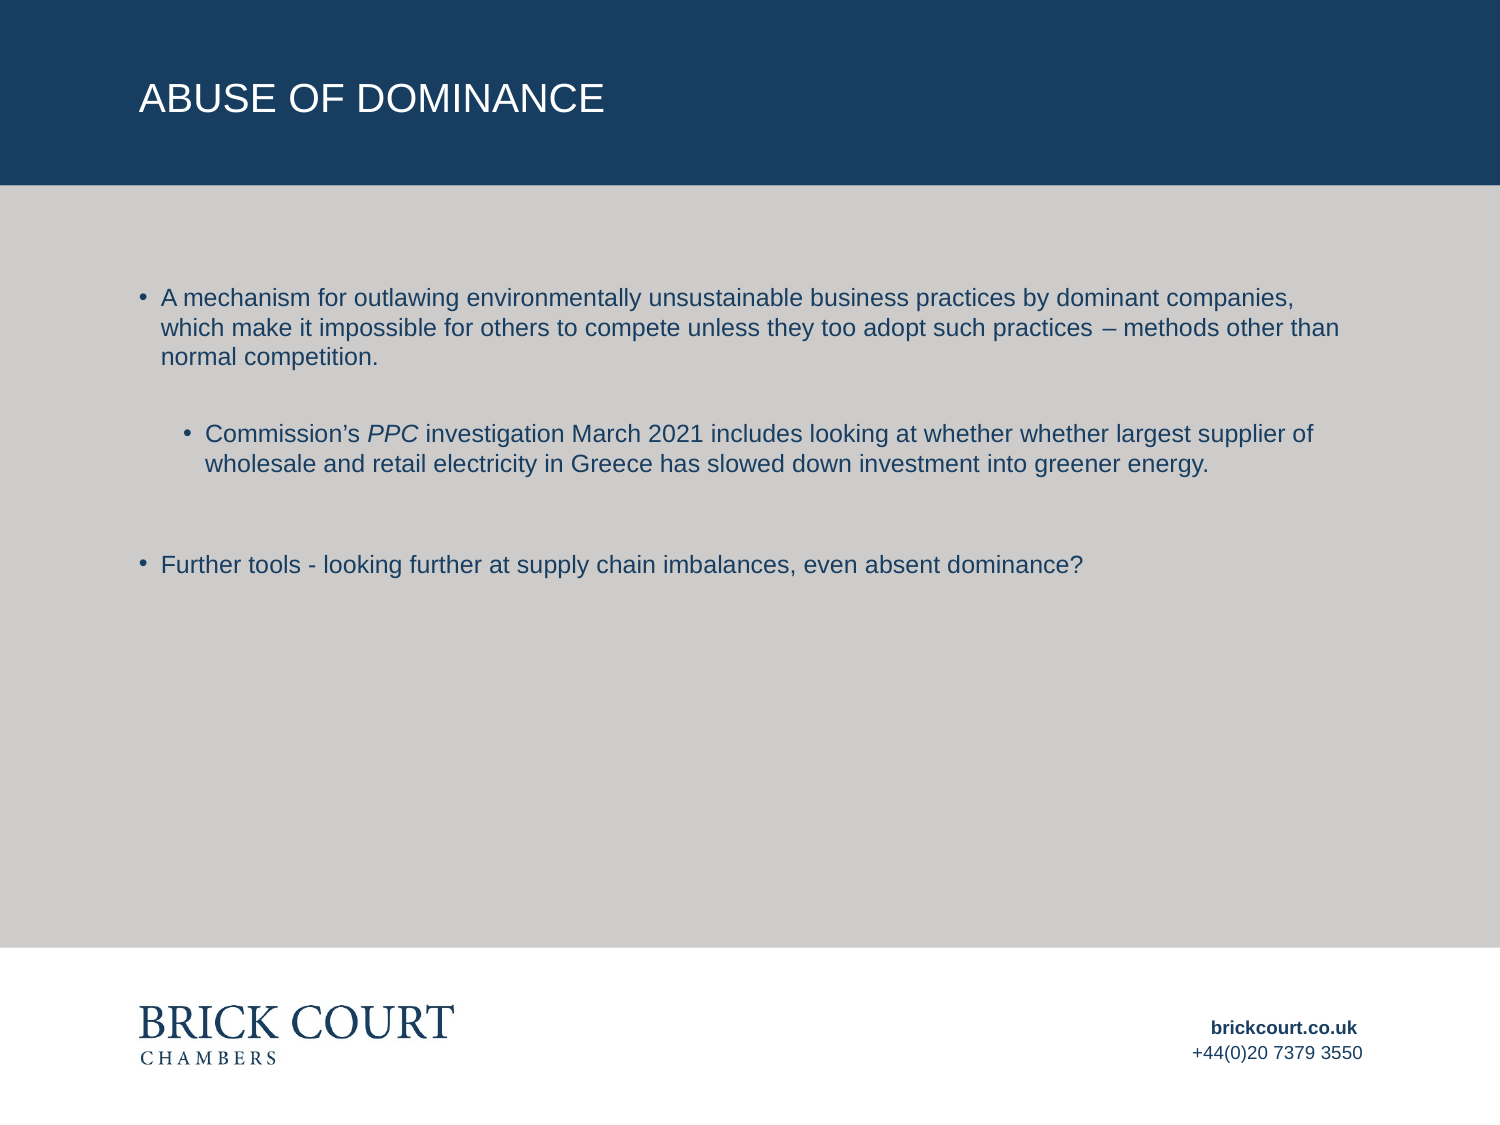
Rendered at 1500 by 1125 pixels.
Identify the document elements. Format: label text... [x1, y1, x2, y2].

title ABUSE OF DOMINANCE [138, 59, 1359, 140]
picture [0, 948, 1500, 1125]
footer brickcourt.co.uk +44(0)20 7379 3550 [871, 1008, 1378, 1069]
list A mechanism for outlawing environmentally unsustainable business practices by dominant companies, which make it impossible for others to compete unless they too adopt such practices – methods other than normal competition. Commission’s PPC investigation March 2021 includes looking at whether whether largest supplier of wholesale and retail electricity in Greece has slowed down investment into greener energy. Further tools - looking further at supply chain imbalances, even absent dominance? [138, 281, 1362, 949]
